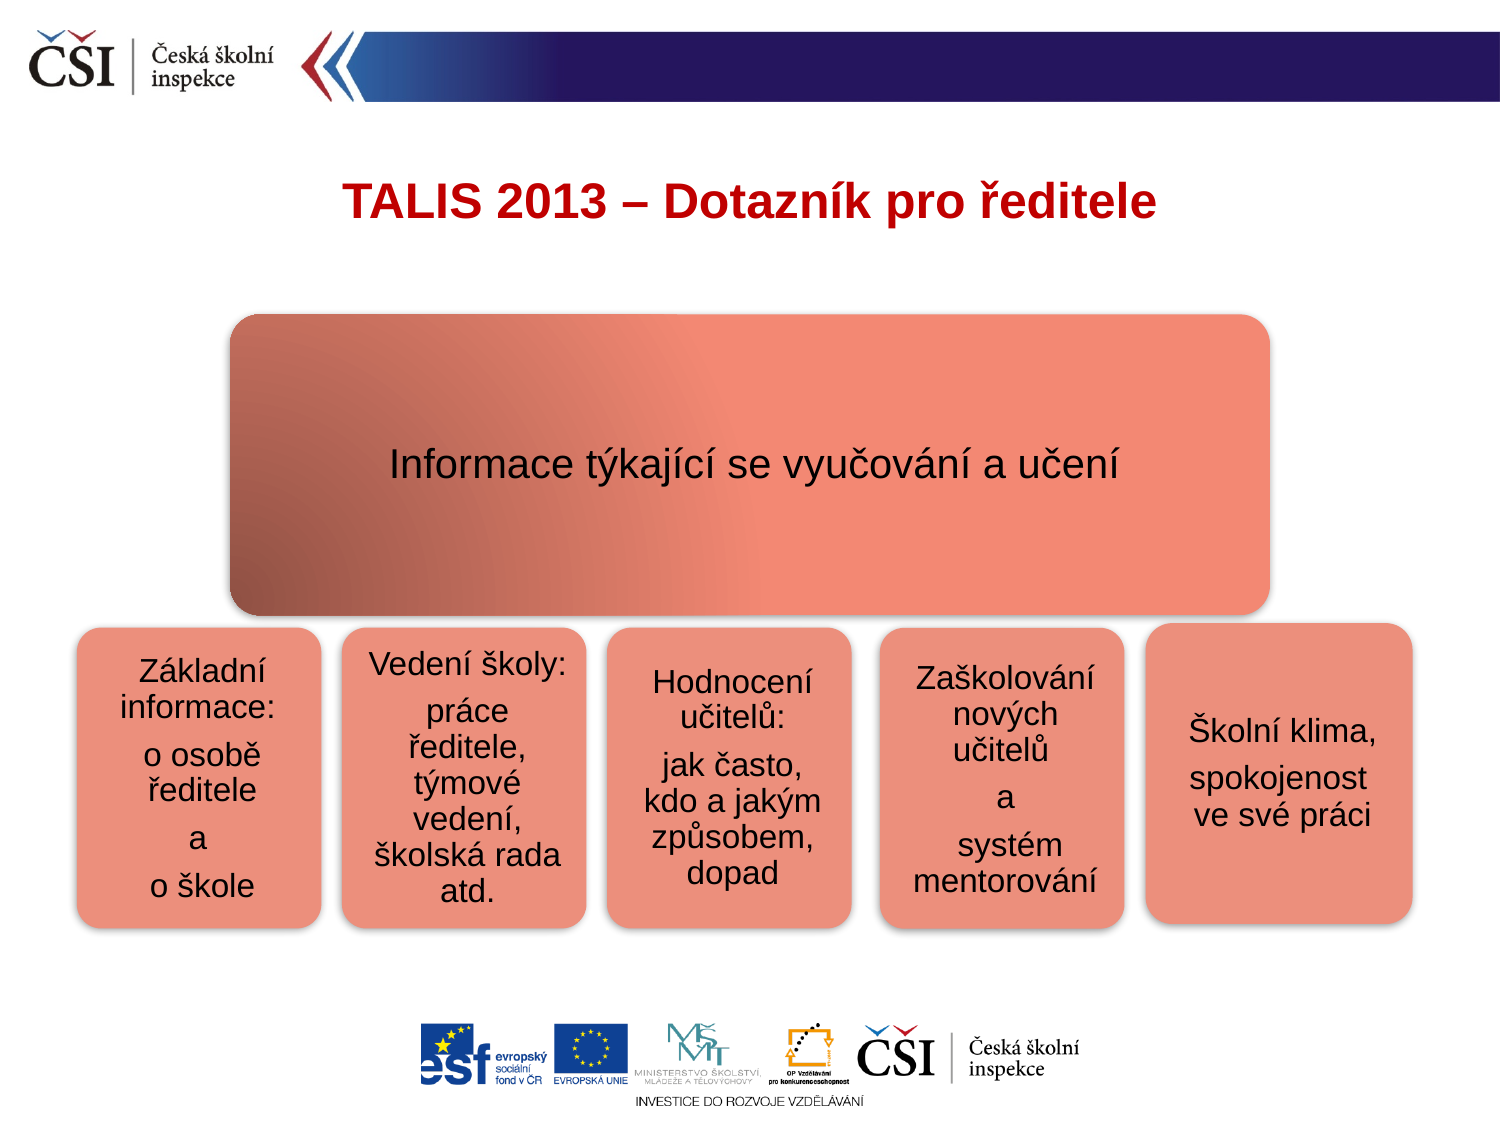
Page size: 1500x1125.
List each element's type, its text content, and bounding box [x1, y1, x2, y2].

list TALIS 2013 – Dotazník pro ředitele [76, 160, 1424, 288]
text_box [76, 290, 1426, 930]
picture [29, 30, 1500, 102]
list 24 zemí OECD (16 Evropa, 4 J. a S. Amerika, 3 Asie, Austrálie) Belgie (vlámská část), Česká republika, Dánsko, Estonsko, Finsko, Francie, Island, Itálie, Nizozemsko, Norsko, Polsko, Portugalsko, Slovenská republika, Španělsko, Švédsko a Velká Británie (Anglie) Austrálie, Kanada (Alberta), Spojené státy americké, Mexiko, Chile, Izrael, Jižní Korea, Japonsko 10 partnerských zemí (5 Evropa, 3 Asie, 1 Jižní Amerika) Bulharsko, Chorvatsko, Lotyšsko, Rumunsko, Srbsko a Kypr Spojené Arabské emiráty (Abú Dhabí), Malajsie, Singapur, Brazílie [64, 350, 1412, 1024]
picture [421, 1024, 1079, 1106]
